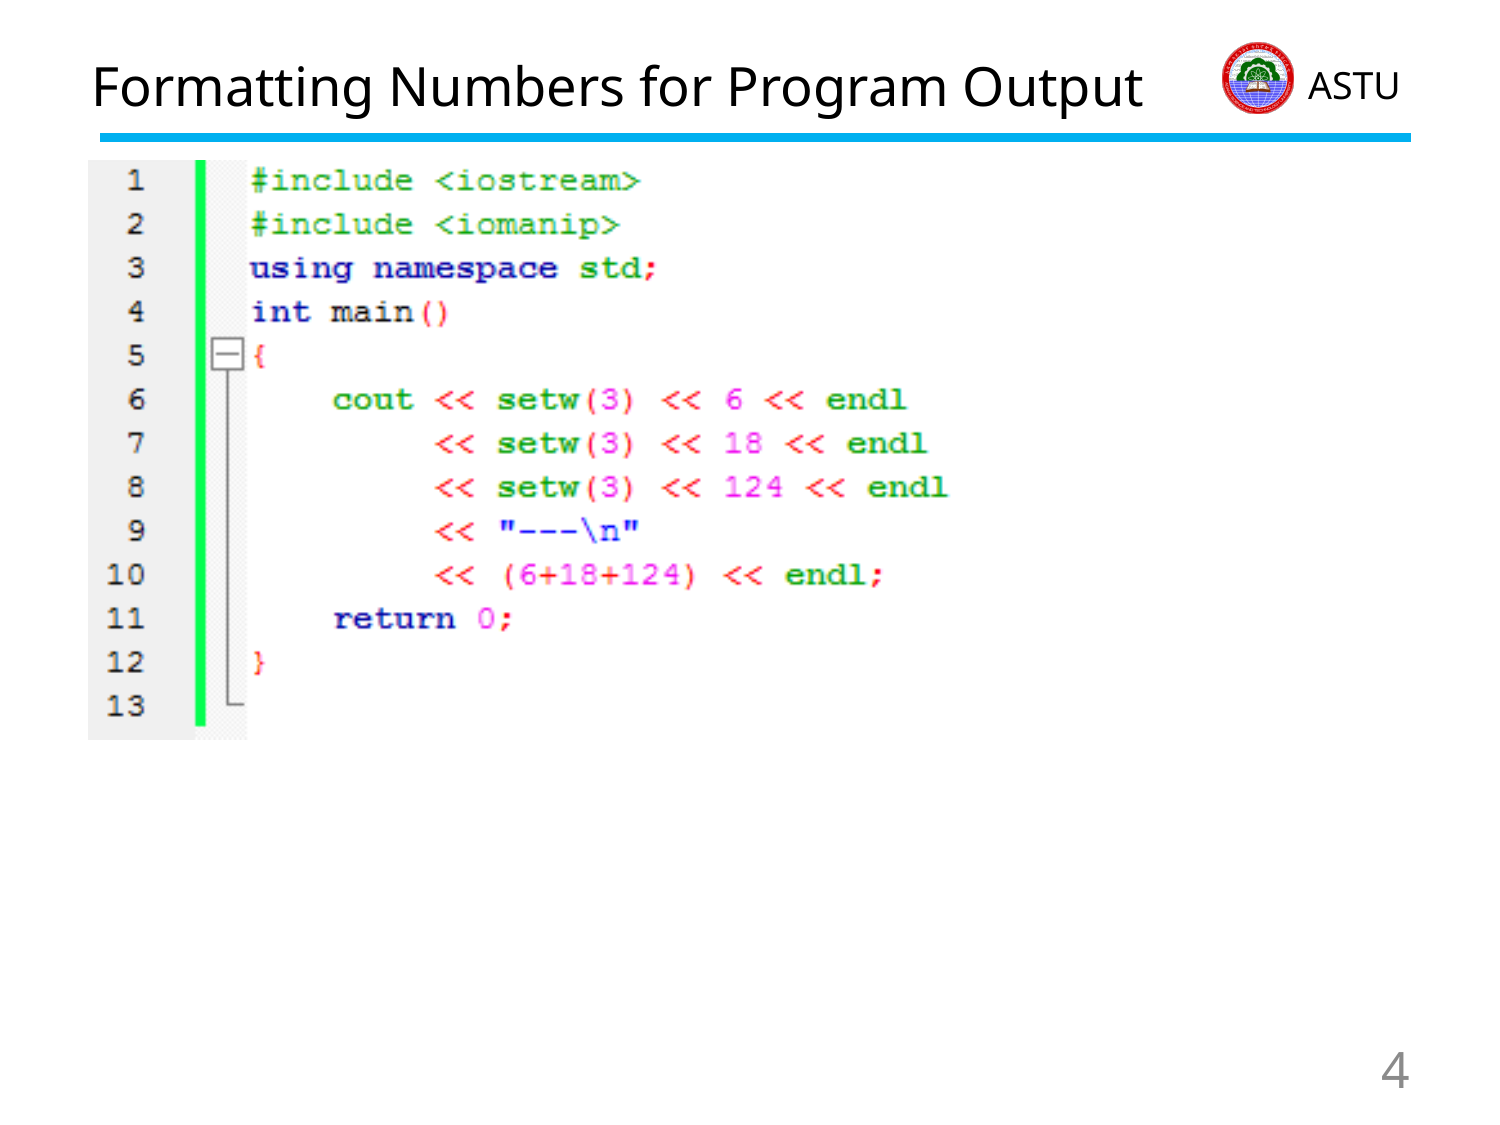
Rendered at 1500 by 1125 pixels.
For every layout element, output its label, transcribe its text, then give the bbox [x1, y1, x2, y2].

picture [88, 160, 984, 740]
slide_number 4 [1074, 1042, 1425, 1103]
title Formatting Numbers for Program Output [76, 45, 1427, 126]
